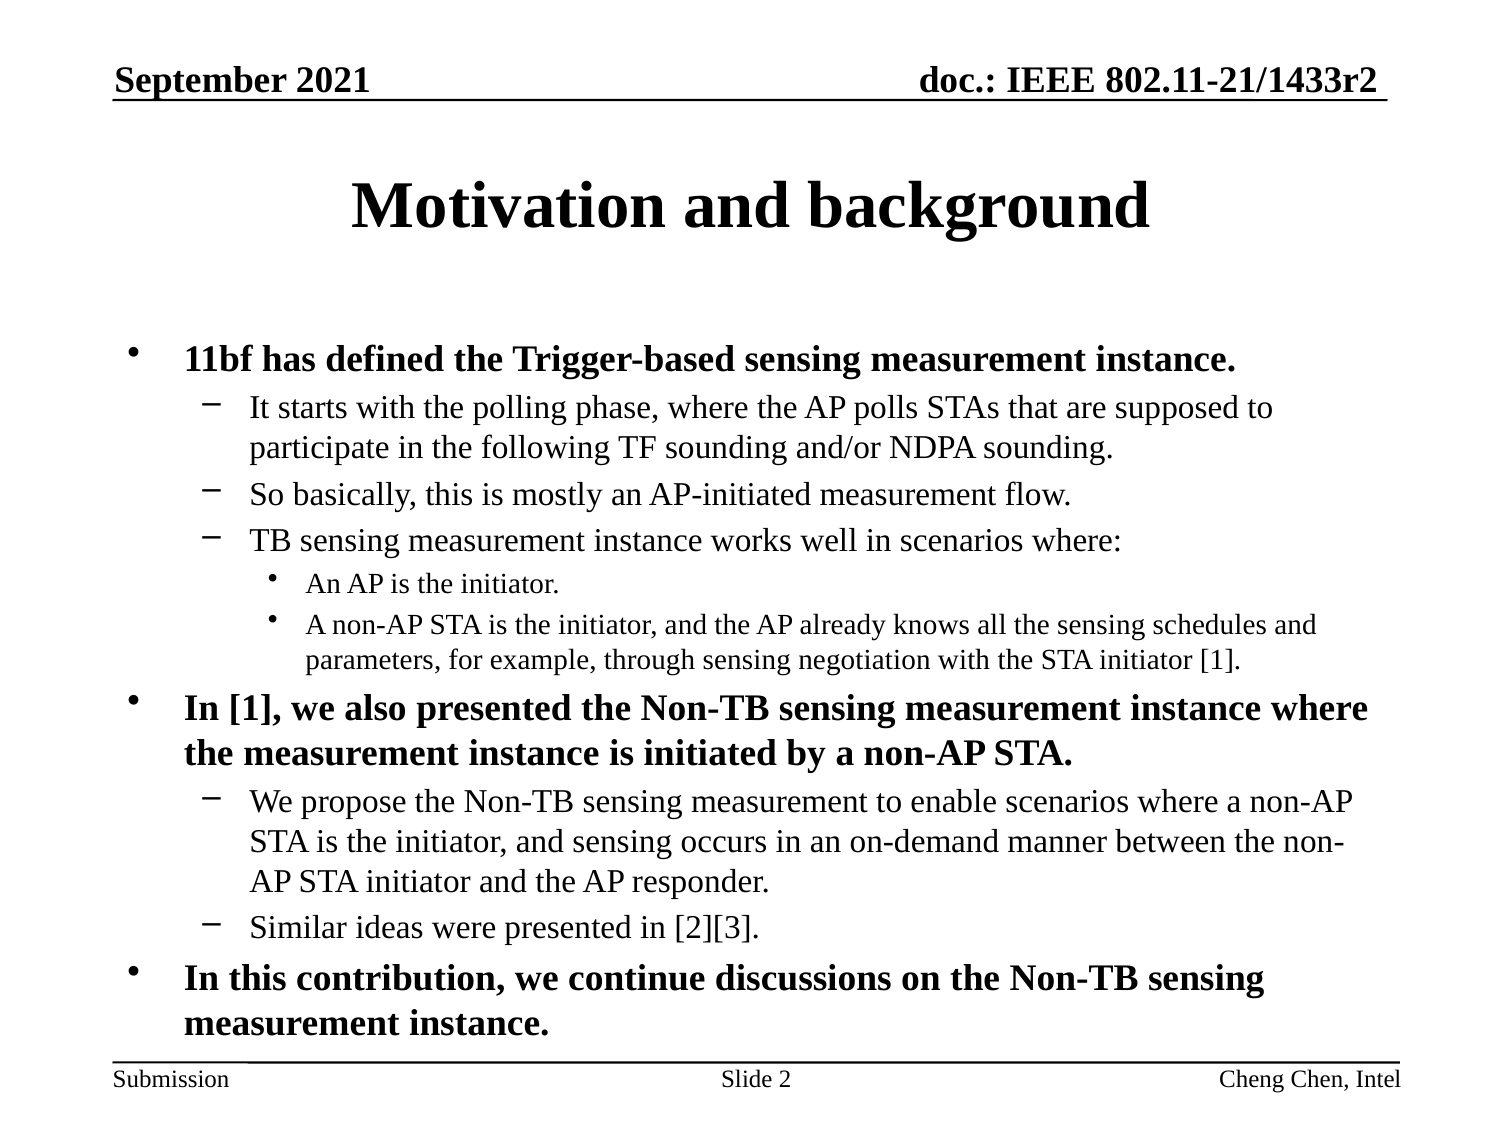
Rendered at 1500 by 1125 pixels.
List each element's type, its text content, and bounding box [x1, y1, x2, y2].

footer Cheng Chen, Intel [1186, 1061, 1402, 1093]
list 11bf has defined the Trigger-based sensing measurement instance. It starts with the polling phase, where the AP polls STAs that are supposed to participate in the following TF sounding and/or NDPA sounding. So basically, this is mostly an AP-initiated measurement flow. TB sensing measurement instance works well in scenarios where: An AP is the initiator. A non-AP STA is the initiator, and the AP already knows all the sensing schedules and parameters, for example, through sensing negotiation with the STA initiator [1]. In [1], we also presented the Non-TB sensing measurement instance where the measurement instance is initiated by a non-AP STA. We propose the Non-TB sensing measurement to enable scenarios where a non-AP STA is the initiator, and sensing occurs in an on-demand manner between the non-AP STA initiator and the AP responder. Similar ideas were presented in [2][3]. In this contribution, we continue discussions on the Non-TB sensing measurement instance. [112, 326, 1388, 1002]
title Motivation and background [114, 113, 1390, 289]
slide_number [114, 54, 374, 101]
slide_number Slide 2 [712, 1061, 800, 1093]
